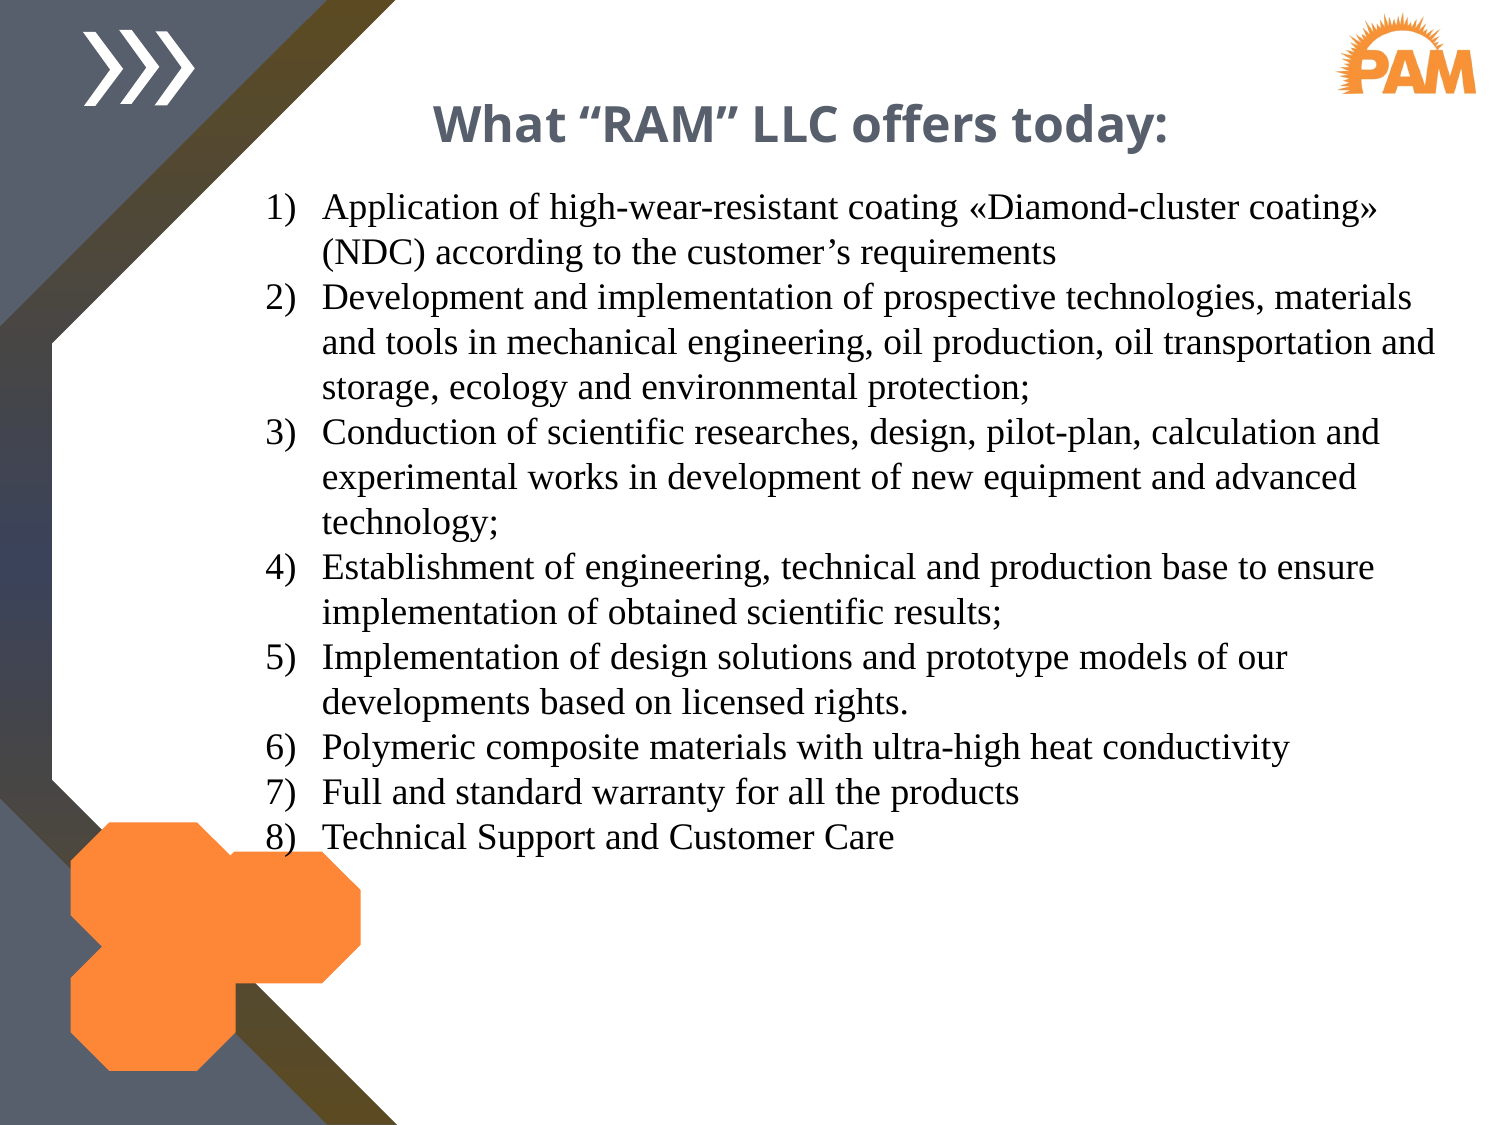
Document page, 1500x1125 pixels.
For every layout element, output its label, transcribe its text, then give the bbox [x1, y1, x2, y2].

text_box Application of high-wear-resistant coating «Diamond-cluster coating» (NDC) according to the customer’s requirements Development and implementation of prospective technologies, materials and tools in mechanical engineering, oil production, oil transportation and storage, ecology and environmental protection; Conduction of scientific researches, design, pilot-plan, calculation and experimental works in development of new equipment and advanced technology; Establishment of engineering, technical and production base to ensure implementation of obtained scientific results; Implementation of design solutions and prototype models of our developments based on licensed rights. Polymeric composite materials with ultra-high heat conductivity Full and standard warranty for all the products Technical Support and Customer Care [175, 174, 1481, 910]
list What “RAM” LLC offers today: [336, 84, 1267, 173]
picture [1335, 11, 1476, 94]
